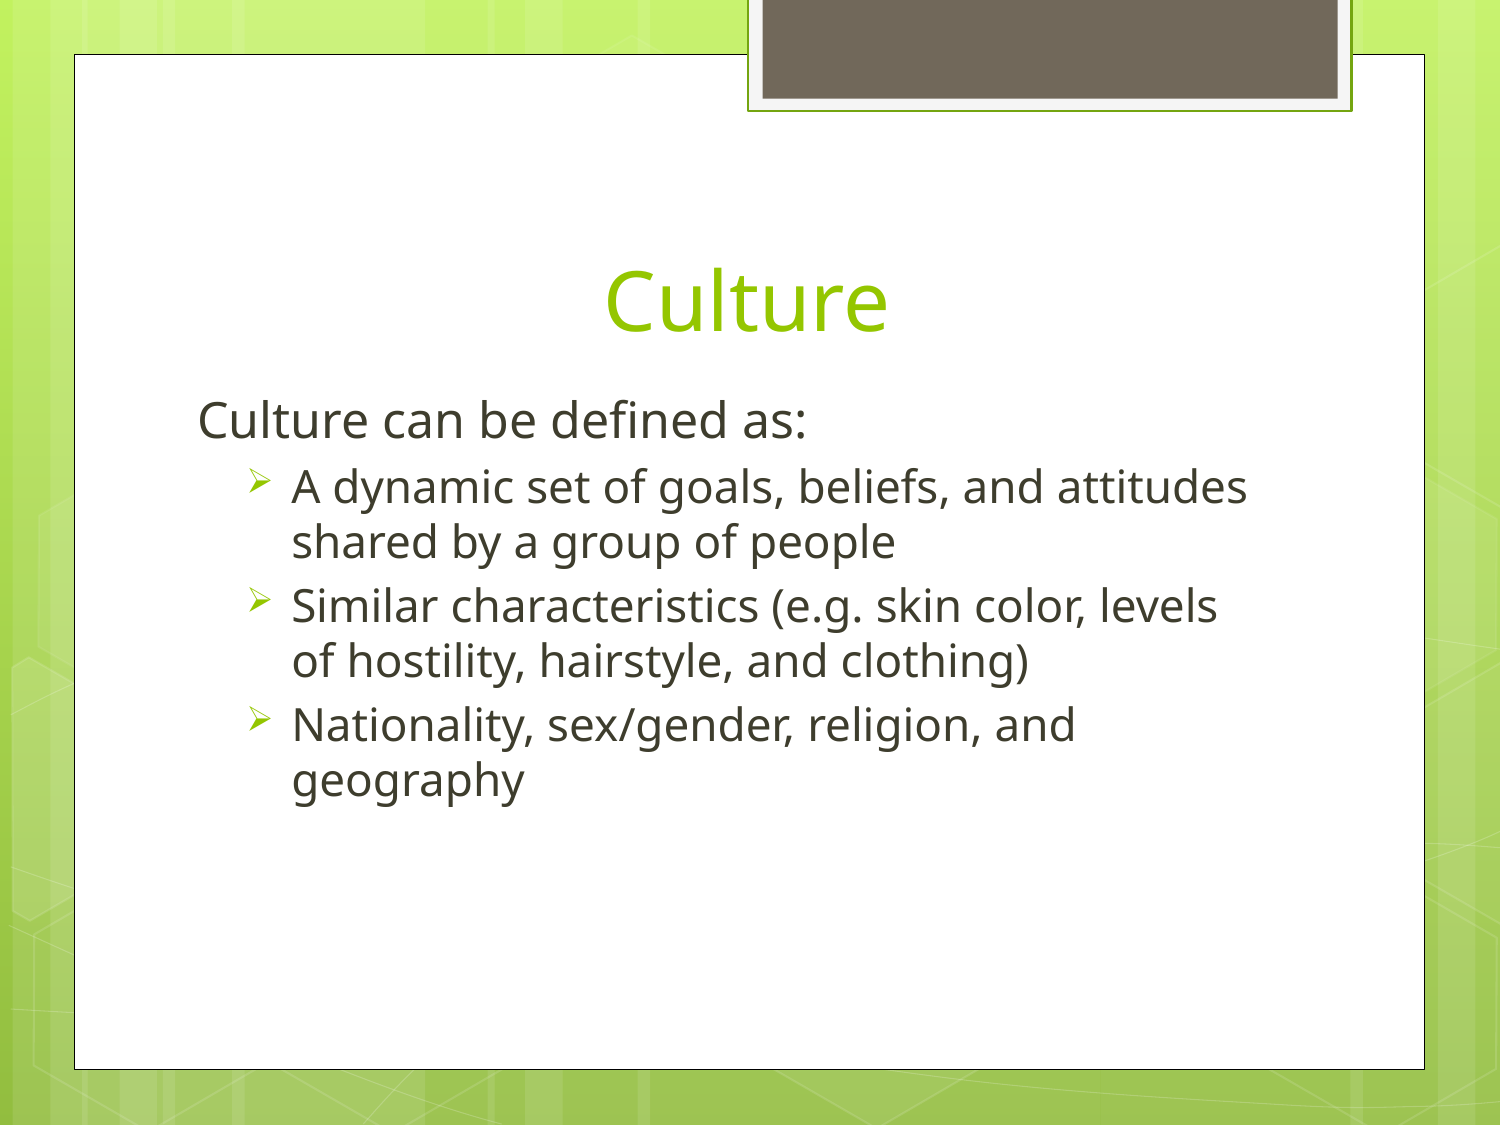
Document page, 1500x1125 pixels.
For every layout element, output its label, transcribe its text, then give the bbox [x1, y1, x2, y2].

title Culture [171, 168, 1324, 357]
list Culture can be defined as: A dynamic set of goals, beliefs, and attitudes shared by a group of people Similar characteristics (e.g. skin color, levels of hostility, hairstyle, and clothing) Nationality, sex/gender, religion, and geography [171, 381, 1283, 957]
